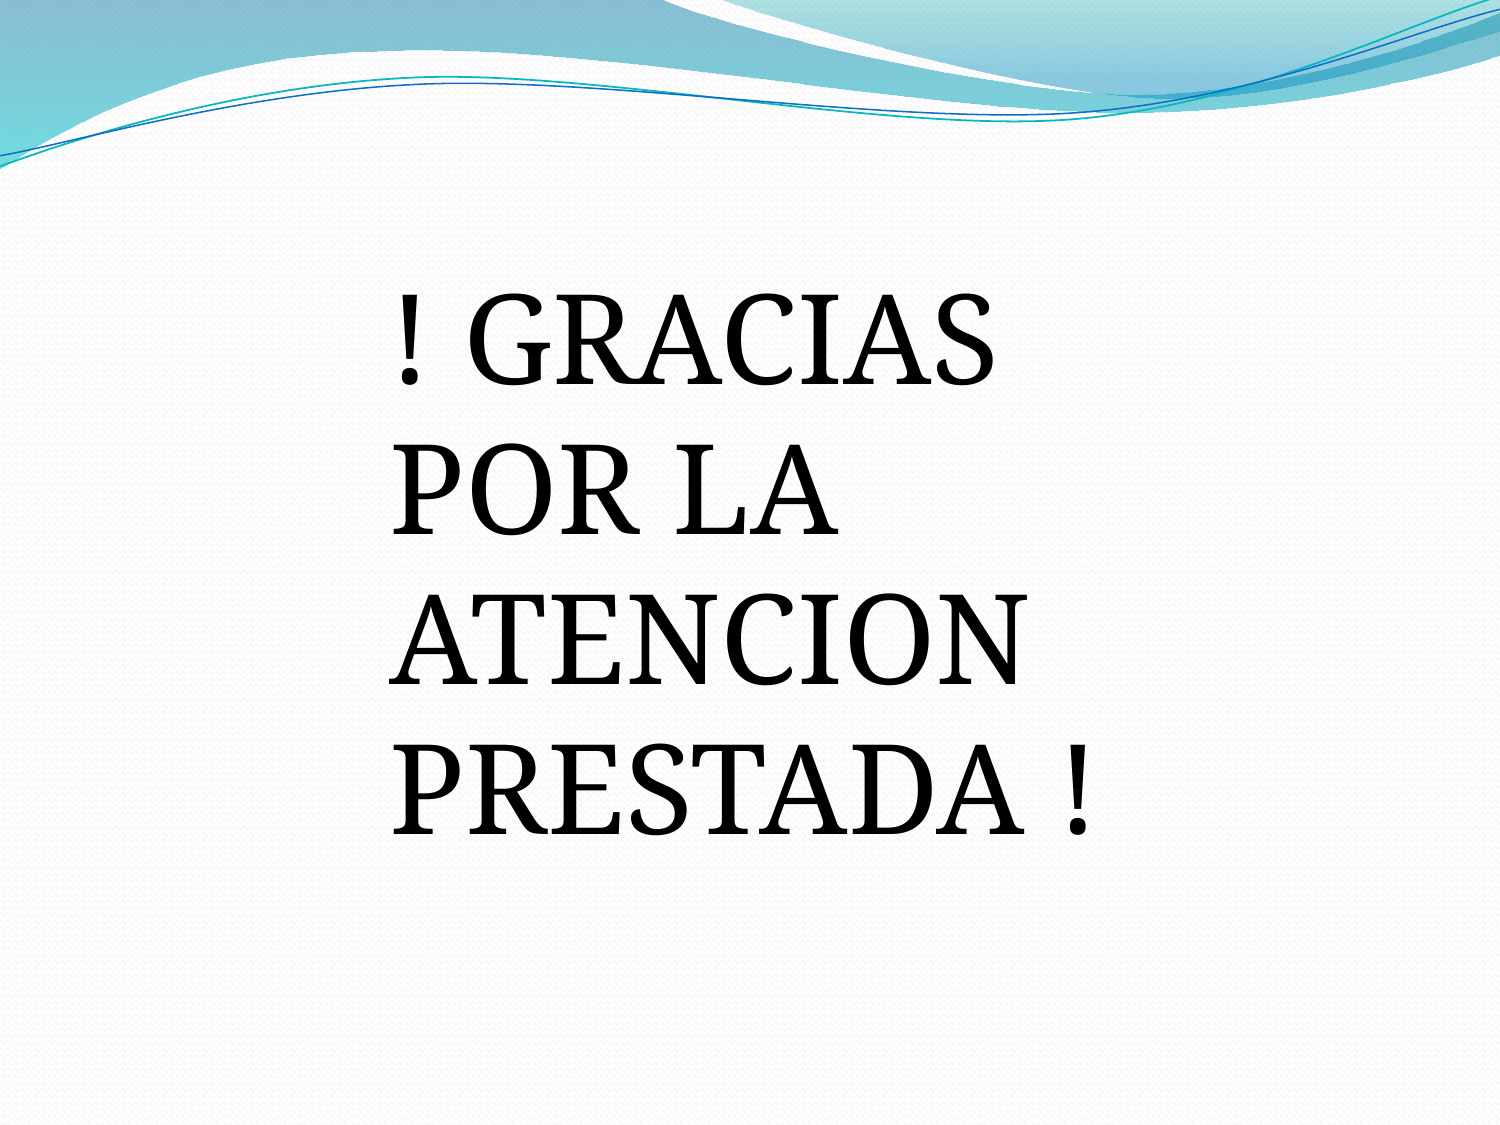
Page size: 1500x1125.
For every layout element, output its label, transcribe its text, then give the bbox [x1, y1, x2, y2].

text_box ! GRACIAS POR LA ATENCION PRESTADA ! [374, 251, 1125, 867]
